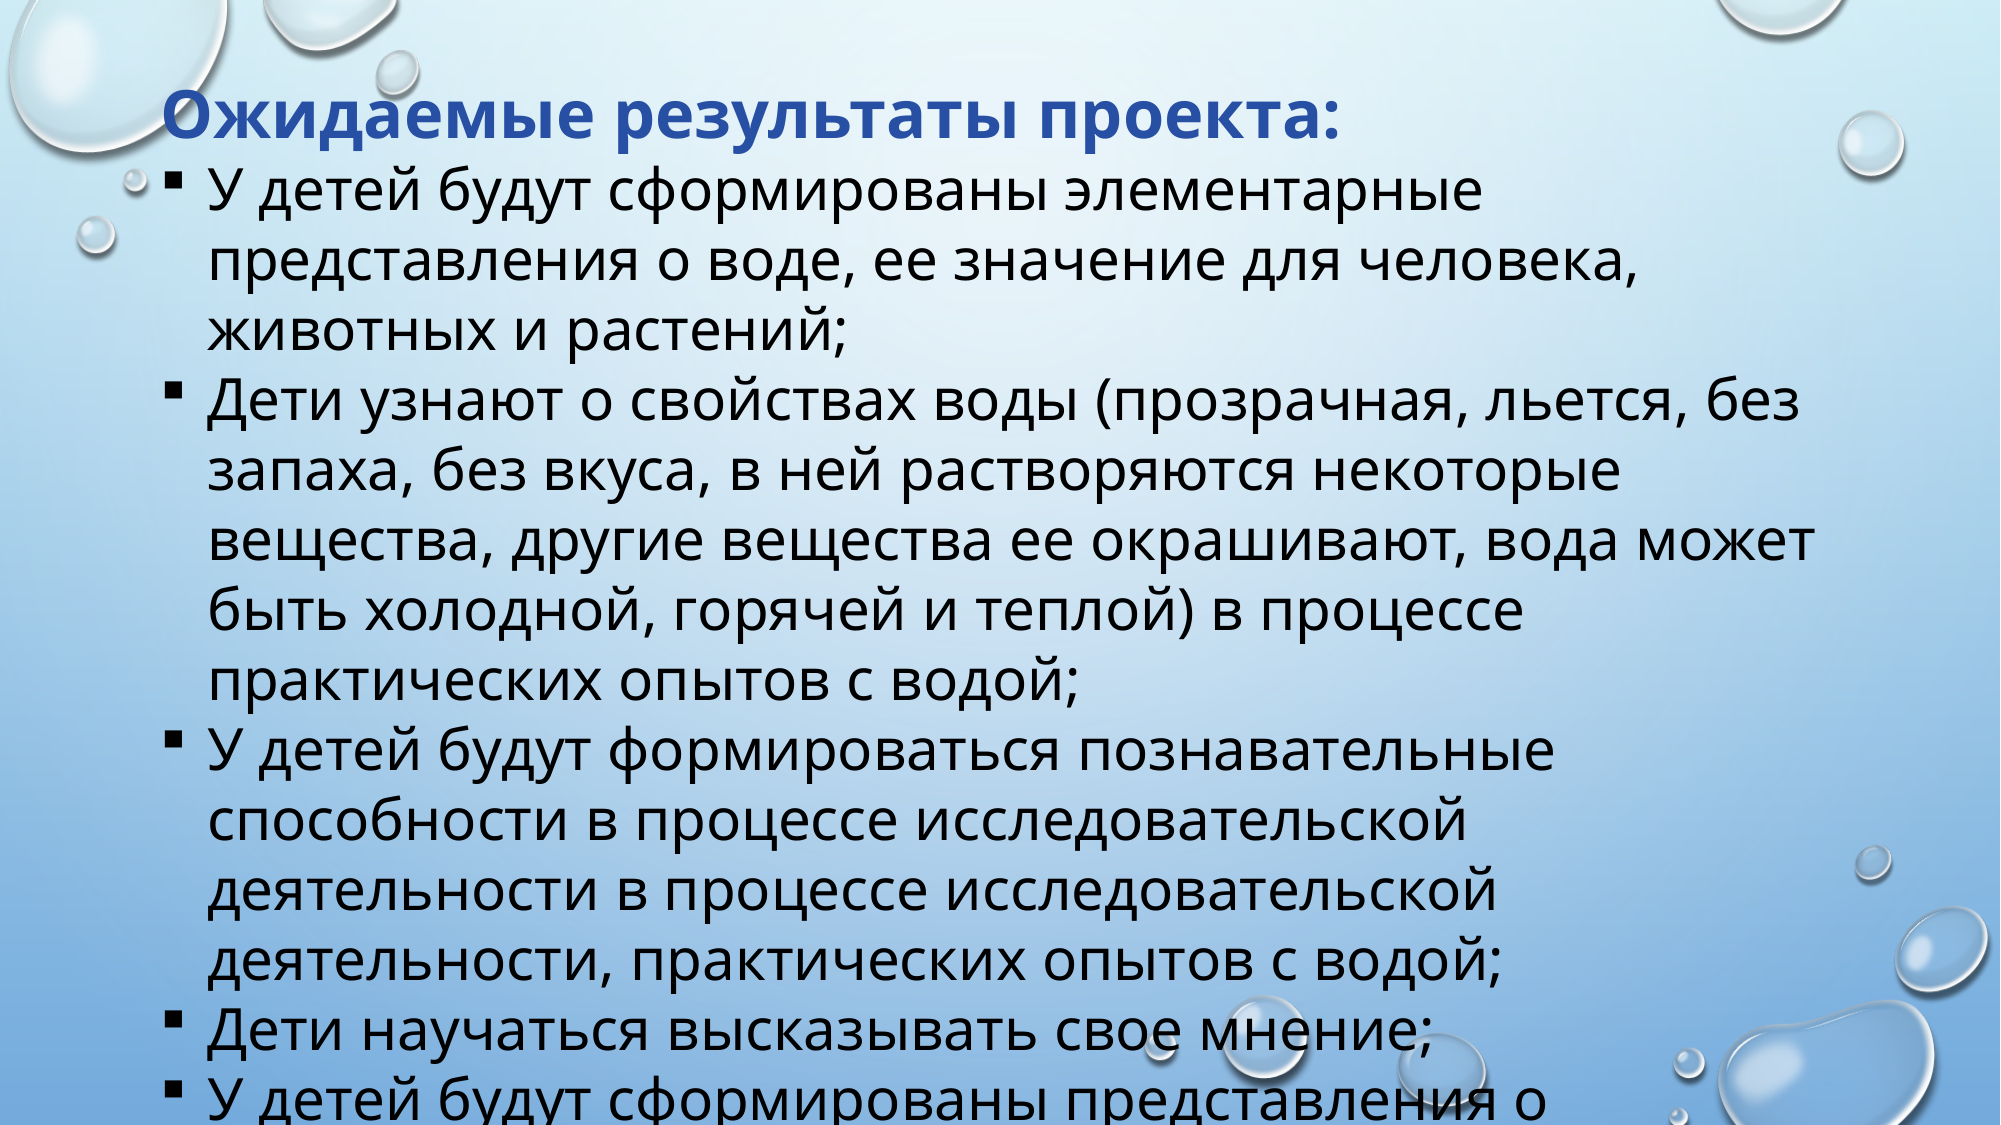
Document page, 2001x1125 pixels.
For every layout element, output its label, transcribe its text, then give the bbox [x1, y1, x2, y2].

picture [0, 0, 2000, 1125]
text_box Ожидаемые результаты проекта: У детей будут сформированы элементарные представления о воде, ее значение для человека, животных и растений; Дети узнают о свойствах воды (прозрачная, льется, без запаха, без вкуса, в ней растворяются некоторые вещества, другие вещества ее окрашивают, вода может быть холодной, горячей и теплой) в процессе практических опытов с водой; У детей будут формироваться познавательные способности в процессе исследовательской деятельности в процессе исследовательской деятельности, практических опытов с водой; Дети научаться высказывать свое мнение; У детей будут сформированы представления о необходимости заботиться о своем здоровье; Дети узнают об обитателях морей и рек в процессе игр. [145, 64, 1877, 1125]
